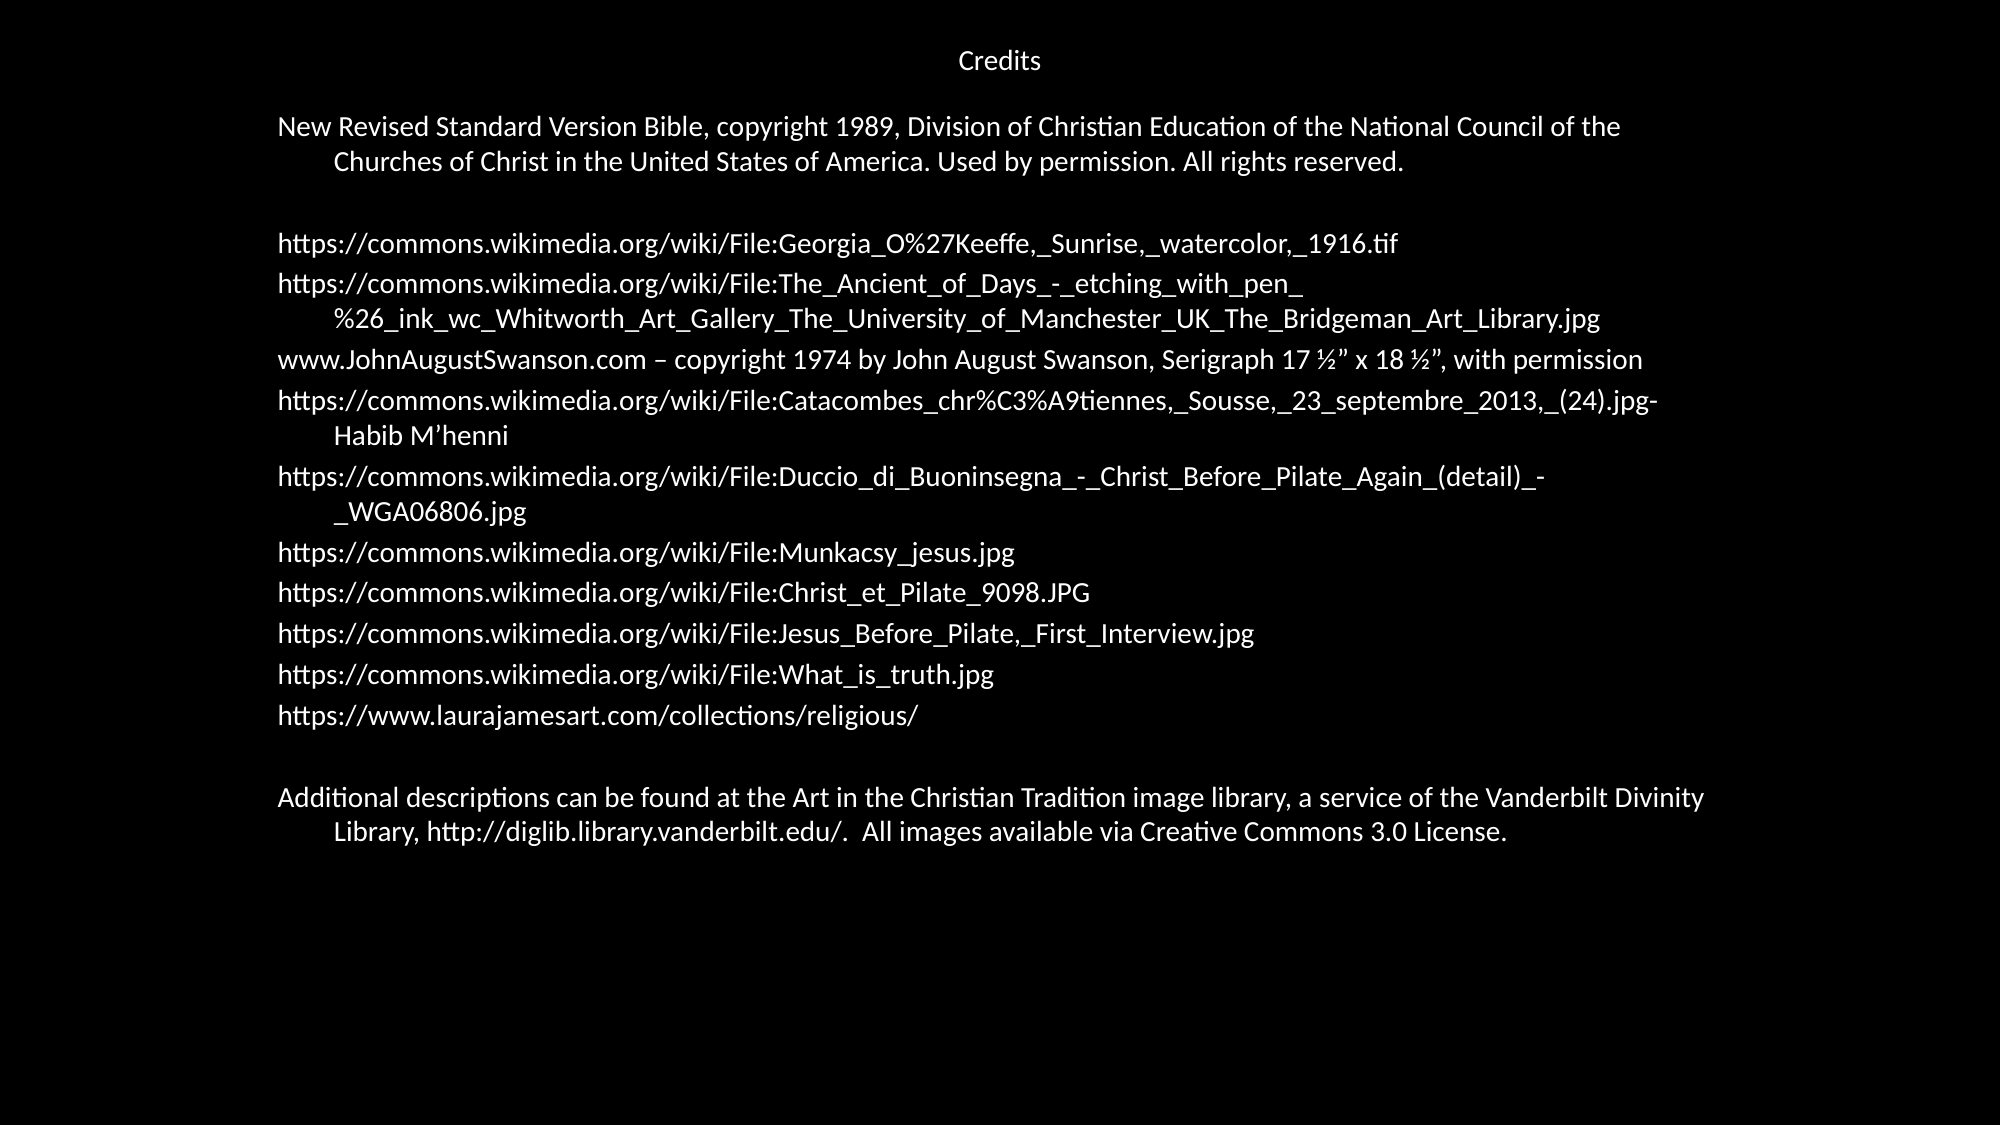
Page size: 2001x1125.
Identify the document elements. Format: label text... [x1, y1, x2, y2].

list New Revised Standard Version Bible, copyright 1989, Division of Christian Education of the National Council of the Churches of Christ in the United States of America. Used by permission. All rights reserved. https://commons.wikimedia.org/wiki/File:Georgia_O%27Keeffe,_Sunrise,_watercolor,_1916.tif https://commons.wikimedia.org/wiki/File:The_Ancient_of_Days_-_etching_with_pen_%26_ink_wc_Whitworth_Art_Gallery_The_University_of_Manchester_UK_The_Bridgeman_Art_Library.jpg www.JohnAugustSwanson.com – copyright 1974 by John August Swanson, Serigraph 17 ½” x 18 ½”, with permission https://commons.wikimedia.org/wiki/File:Catacombes_chr%C3%A9tiennes,_Sousse,_23_septembre_2013,_(24).jpg- Habib M’henni https://commons.wikimedia.org/wiki/File:Duccio_di_Buoninsegna_-_Christ_Before_Pilate_Again_(detail)_-_WGA06806.jpg https://commons.wikimedia.org/wiki/File:Munkacsy_jesus.jpg https://commons.wikimedia.org/wiki/File:Christ_et_Pilate_9098.JPG https://commons.wikimedia.org/wiki/File:Jesus_Before_Pilate,_First_Interview.jpg https://commons.wikimedia.org/wiki/File:What_is_truth.jpg https://www.laurajamesart.com/collections/religious/ Additional descriptions can be found at the Art in the Christian Tradition image library, a service of the Vanderbilt Divinity Library, http://diglib.library.vanderbilt.edu/. All images available via Creative Commons 3.0 License. [262, 99, 1738, 1125]
title Credits [324, 17, 1675, 99]
